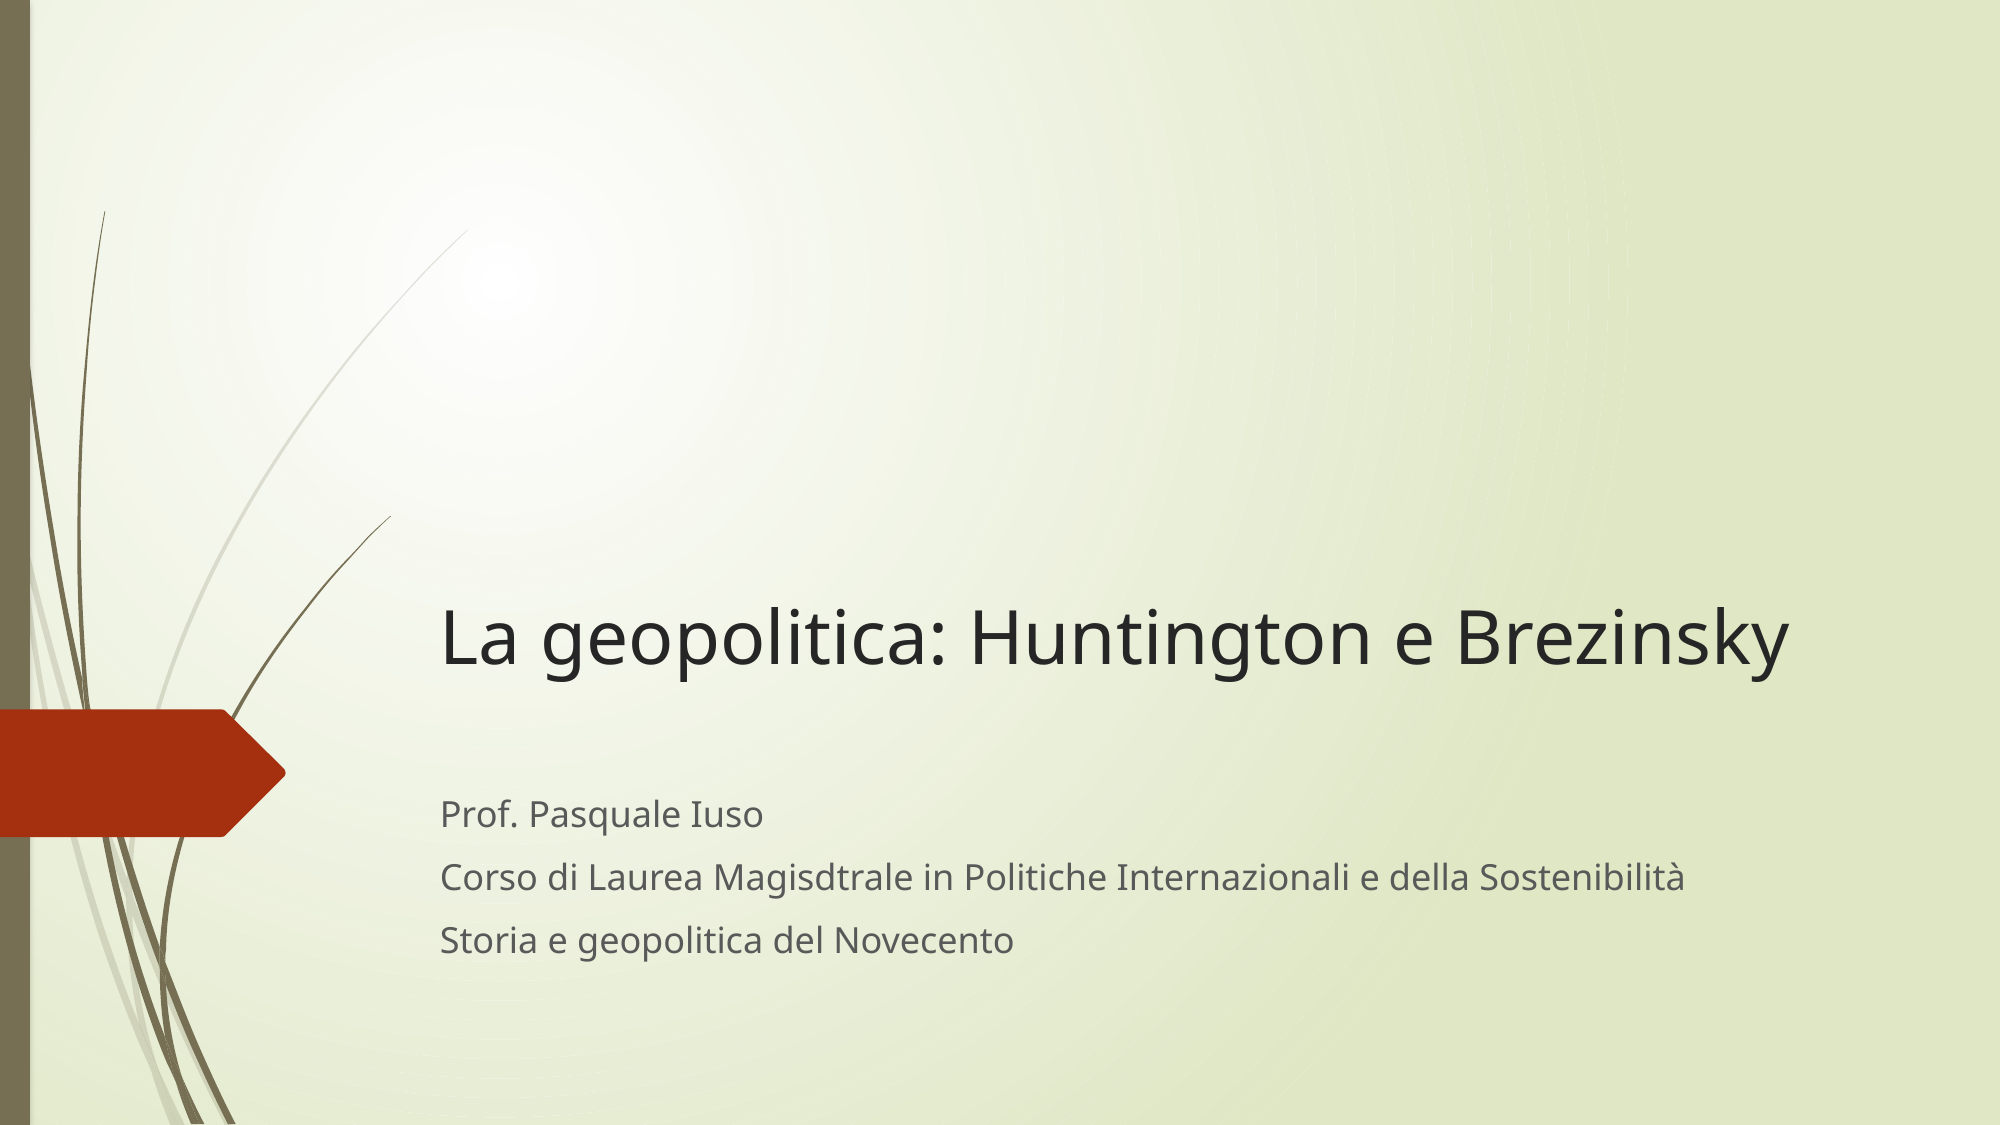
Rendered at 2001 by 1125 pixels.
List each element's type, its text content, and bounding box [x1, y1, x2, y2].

subtitle Prof. Pasquale Iuso Corso di Laurea Magisdtrale in Politiche Internazionali e della Sostenibilità Storia e geopolitica del Novecento [424, 783, 1888, 969]
title La geopolitica: Huntington e Brezinsky [424, 315, 1888, 687]
